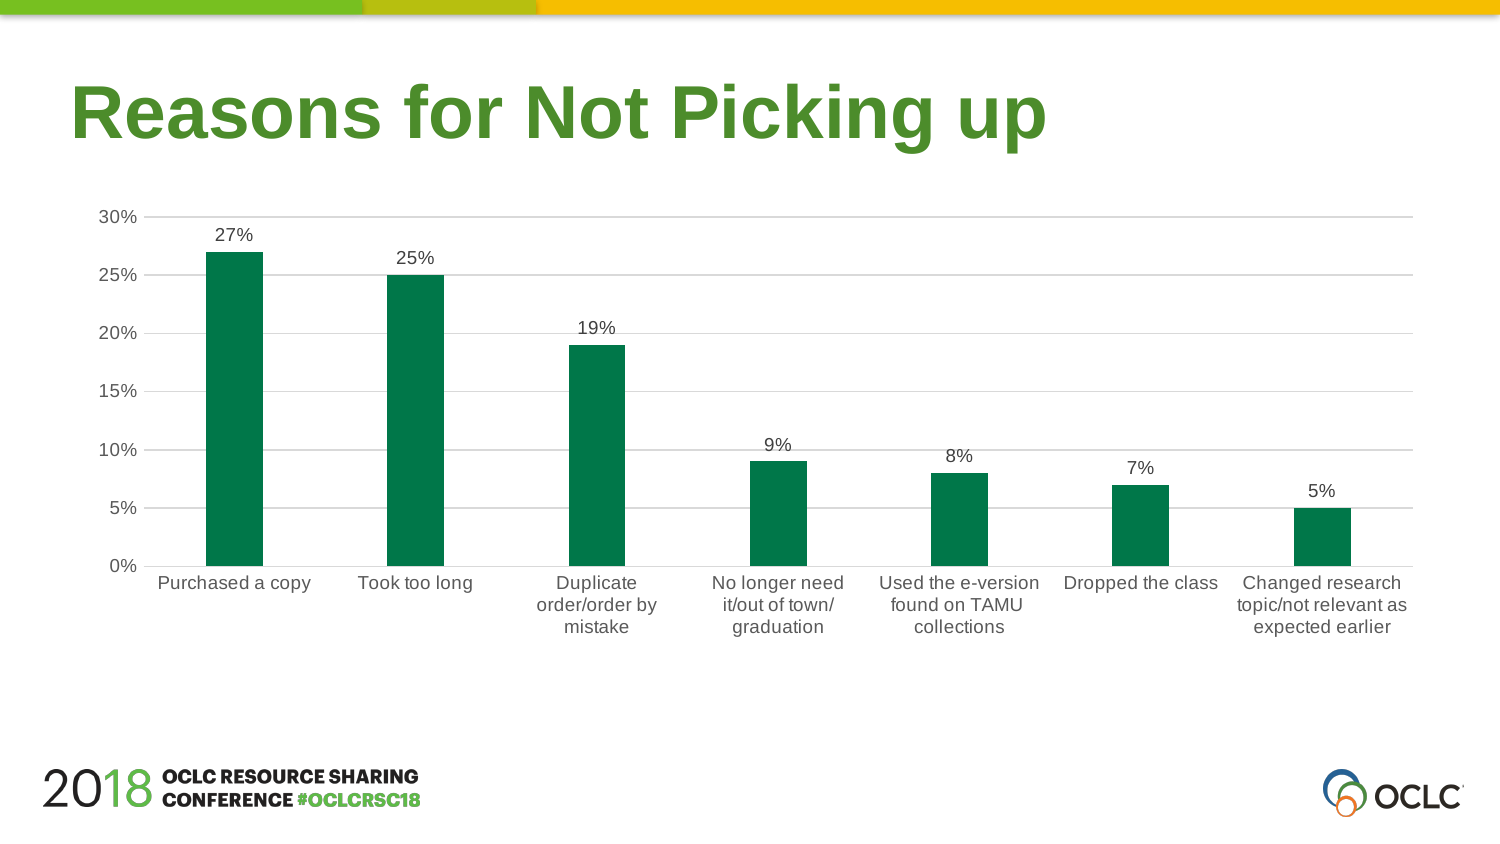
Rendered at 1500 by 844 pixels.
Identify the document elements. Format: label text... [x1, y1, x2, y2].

list Reasons for Not Picking up [55, 56, 1441, 262]
chart [70, 196, 1441, 648]
picture [43, 769, 420, 807]
